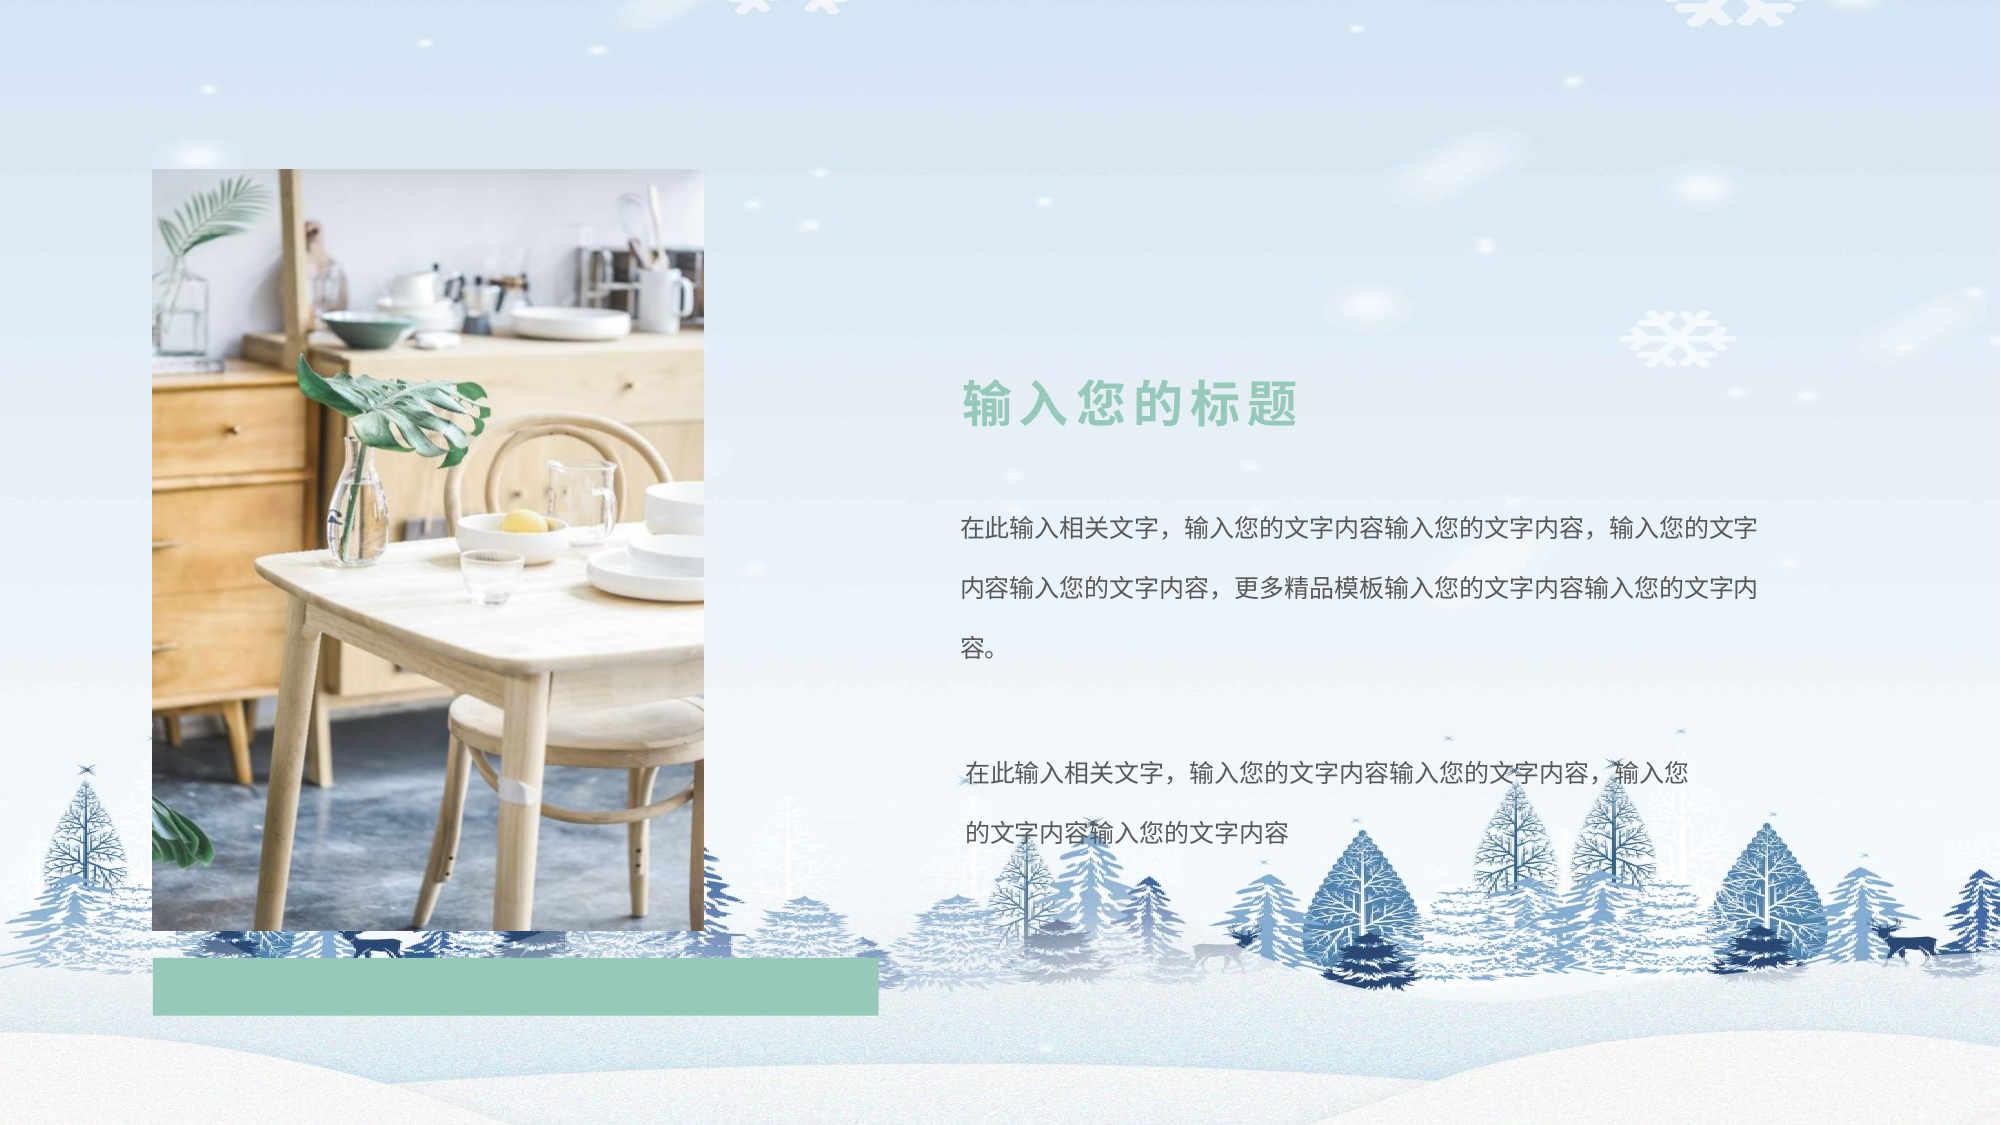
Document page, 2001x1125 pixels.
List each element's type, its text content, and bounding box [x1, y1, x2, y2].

text_box 在此输入相关文字，输入您的文字内容输入您的文字内容，输入您的文字内容输入您的文字内容 [950, 720, 1714, 855]
text_box 在此输入相关文字，输入您的文字内容输入您的文字内容，输入您的文字内容输入您的文字内容，更多精品模板输入您的文字内容输入您的文字内容。 [945, 474, 1781, 670]
text_box [152, 957, 879, 1016]
text_box 输入您的标题 [945, 364, 1422, 441]
picture [0, 0, 2000, 1125]
